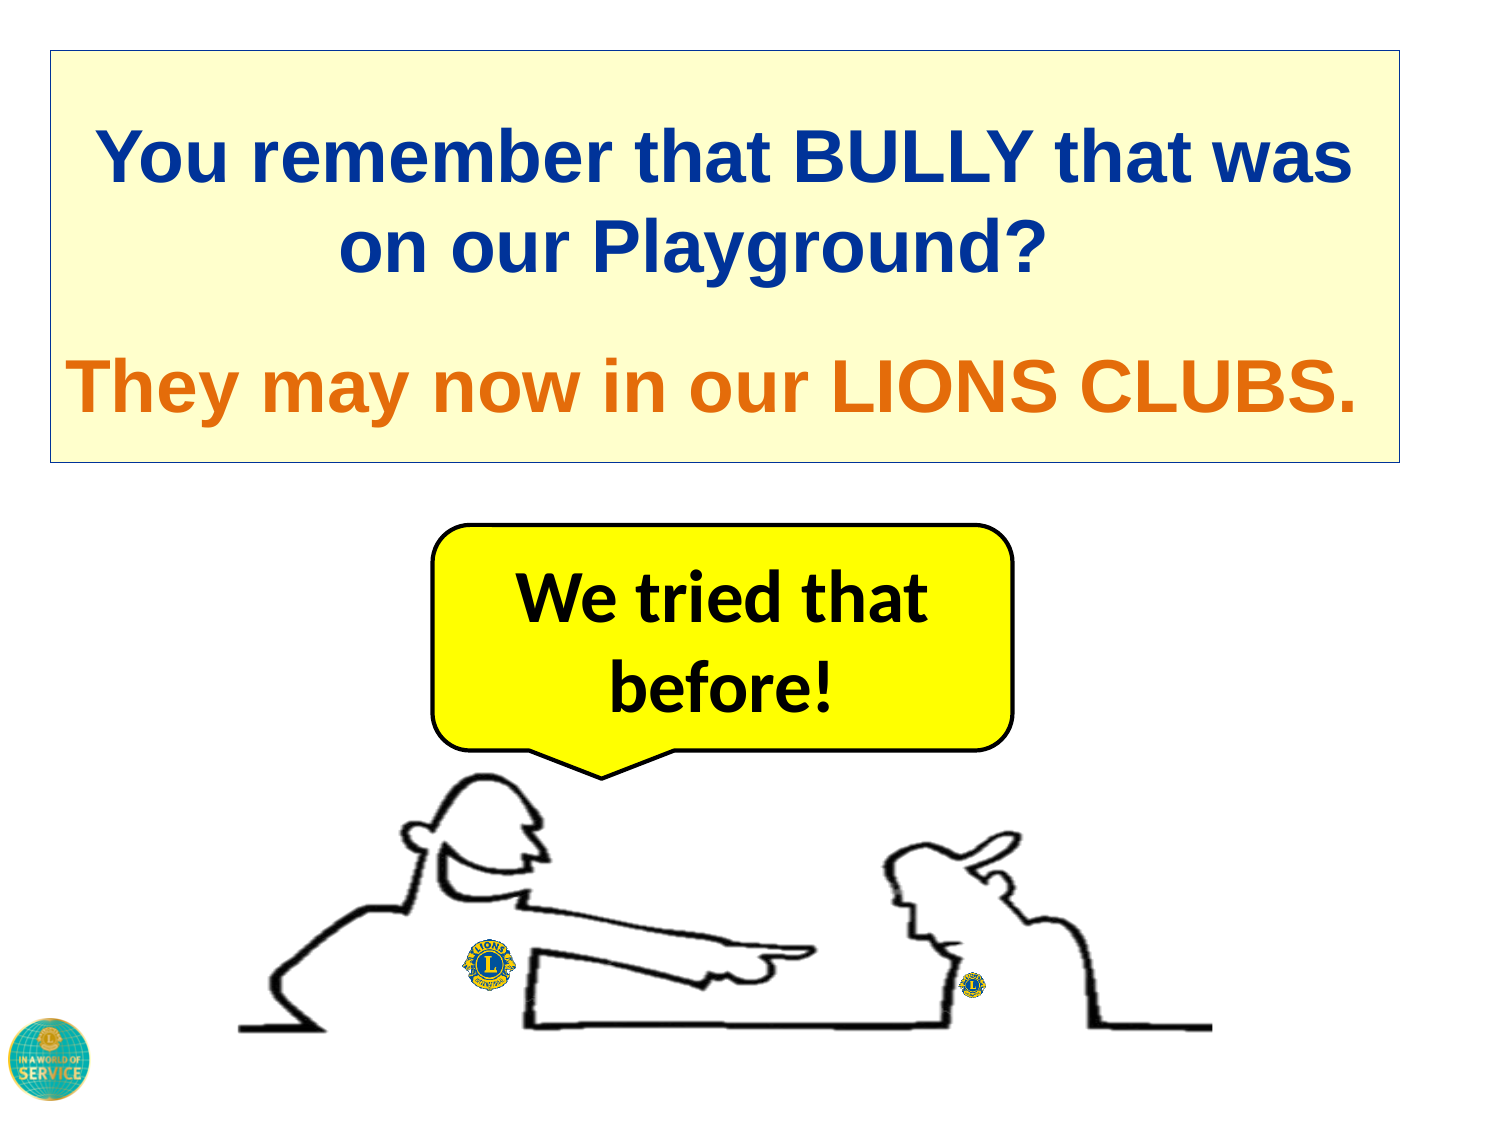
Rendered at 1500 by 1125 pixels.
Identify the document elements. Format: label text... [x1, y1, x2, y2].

picture [8, 1018, 92, 1101]
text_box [237, 524, 1213, 1083]
list You remember that BULLY that was on our Playground? They may now in our LIONS CLUBS. [50, 50, 1400, 463]
